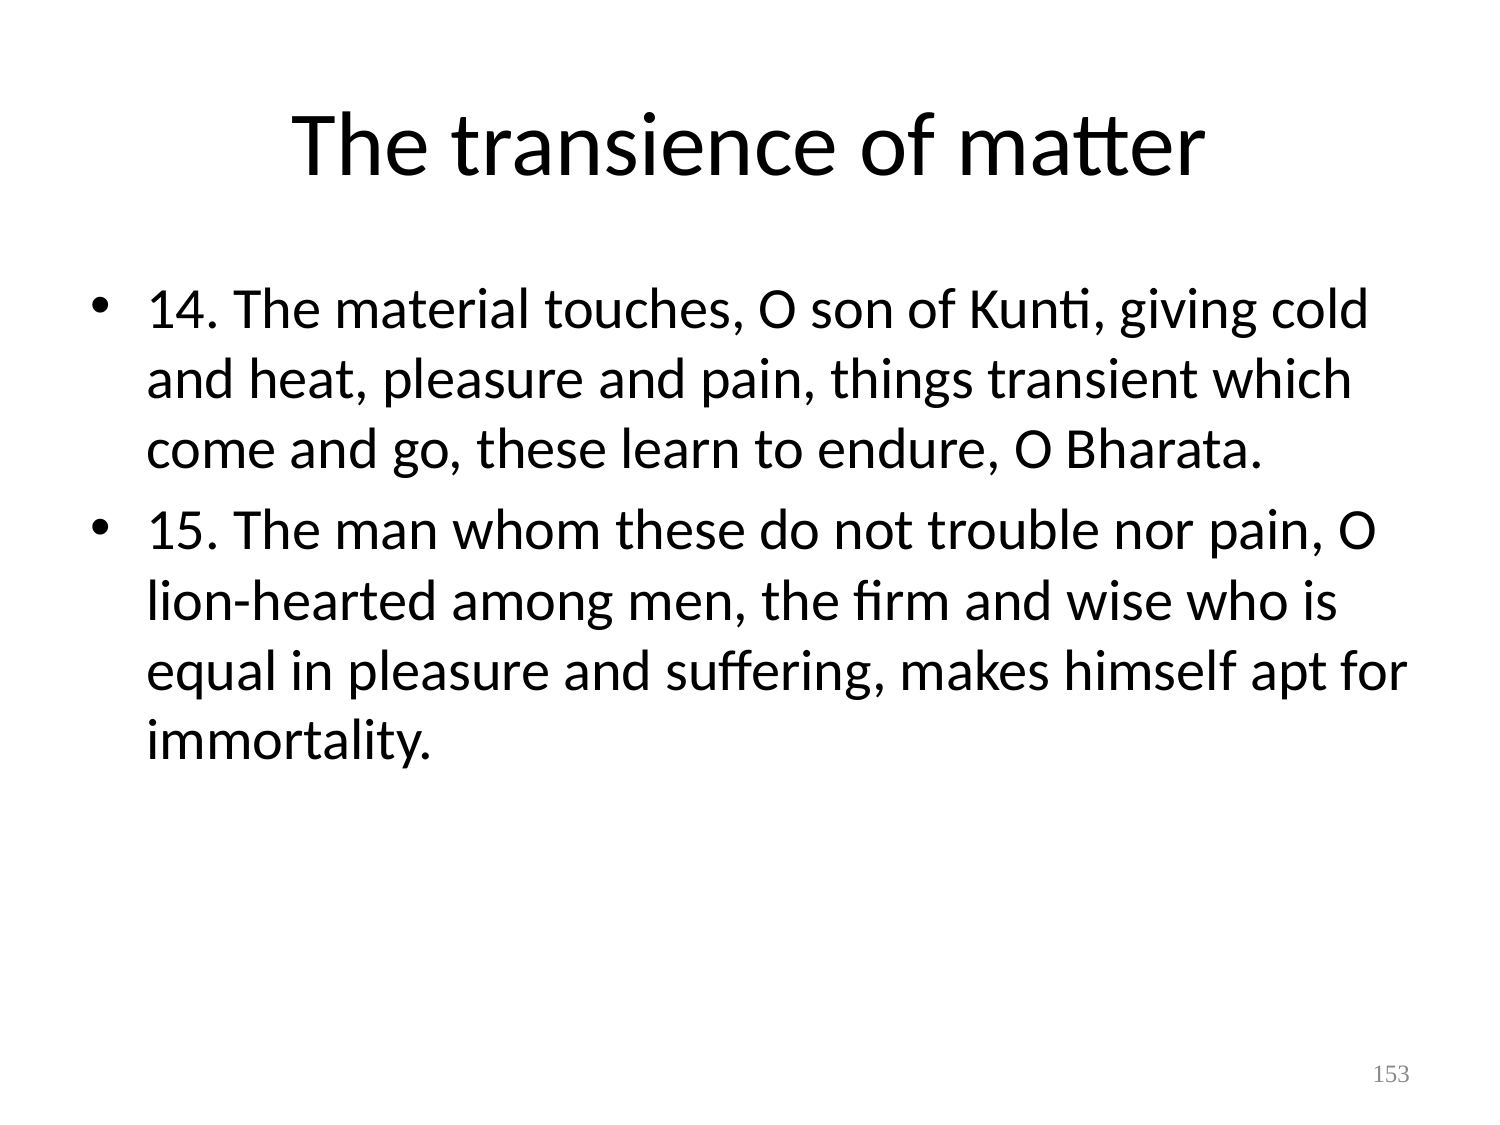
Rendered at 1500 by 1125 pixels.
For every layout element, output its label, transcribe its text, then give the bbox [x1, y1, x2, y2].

title The transience of matter [75, 45, 1425, 233]
list 14. The material touches, O son of Kunti, giving cold and heat, pleasure and pain, things transient which come and go, these learn to endure, O Bharata. 15. The man whom these do not trouble nor pain, O lion-hearted among men, the firm and wise who is equal in pleasure and suffering, makes himself apt for immortality. [75, 262, 1425, 1005]
slide_number 153 [1074, 1042, 1425, 1103]
